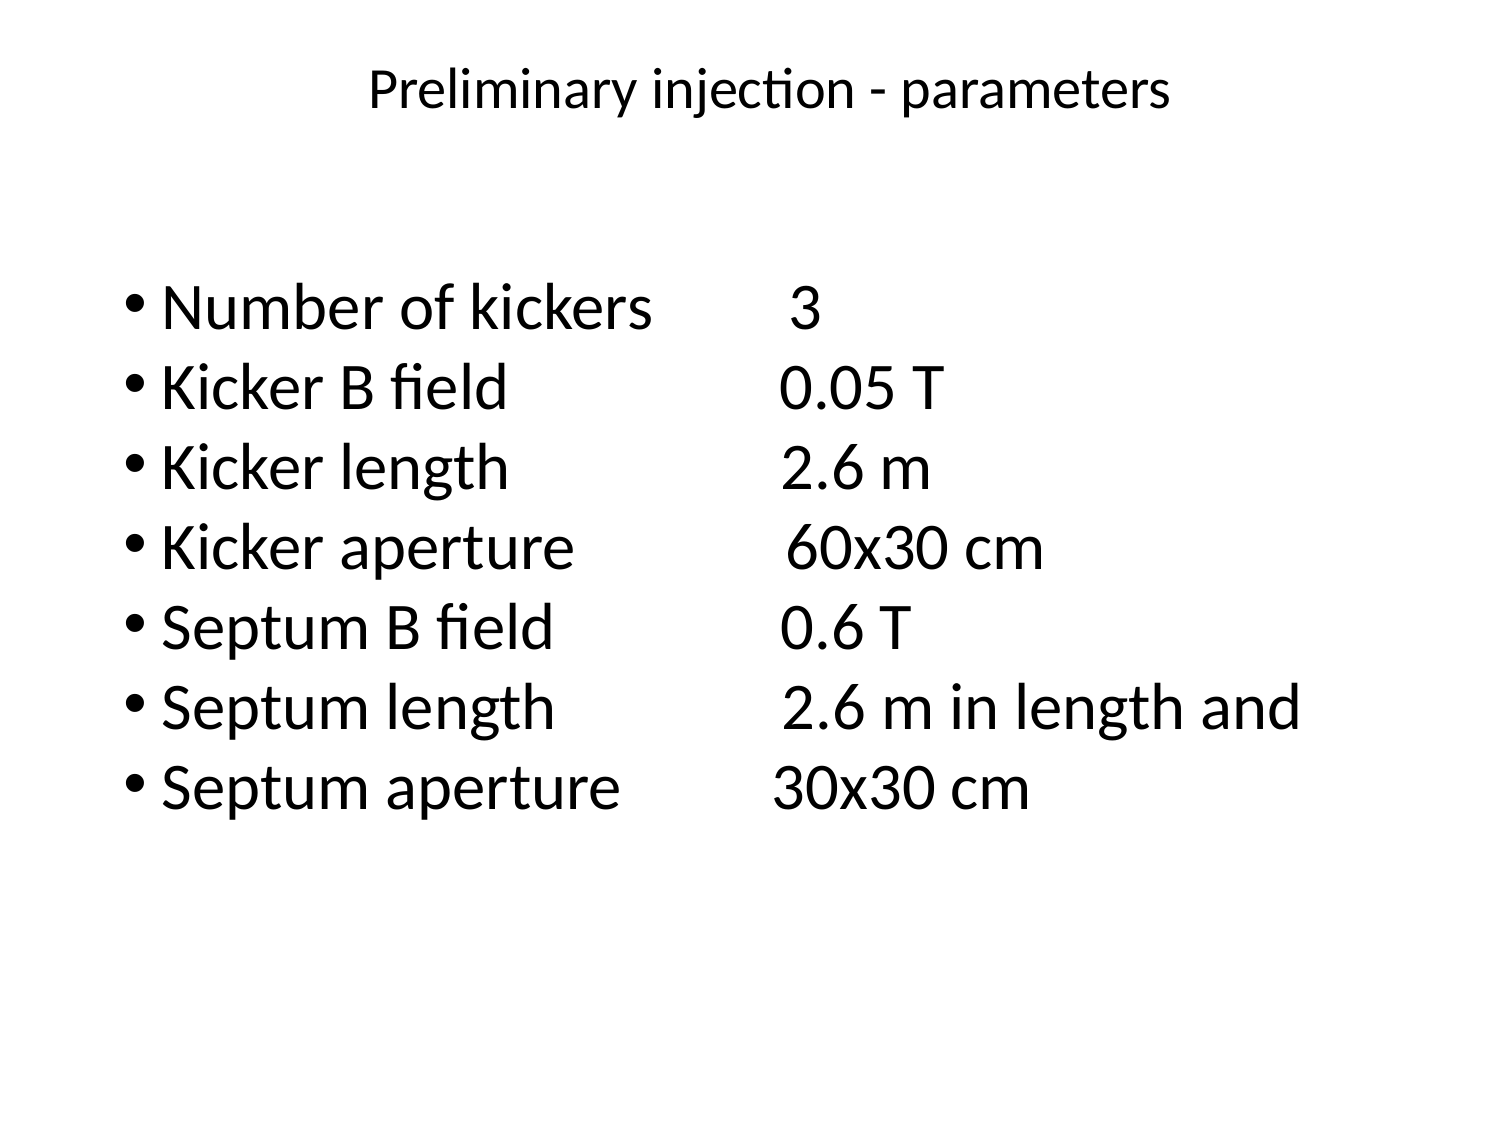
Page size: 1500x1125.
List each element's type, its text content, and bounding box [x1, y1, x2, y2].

text_box Preliminary injection - parameters [353, 42, 1187, 128]
text_box Number of kickers 3 Kicker B field 0.05 T Kicker length 2.6 m Kicker aperture 60x30 cm Septum B field 0.6 T Septum length 2.6 m in length and Septum aperture 30x30 cm [108, 255, 1319, 830]
